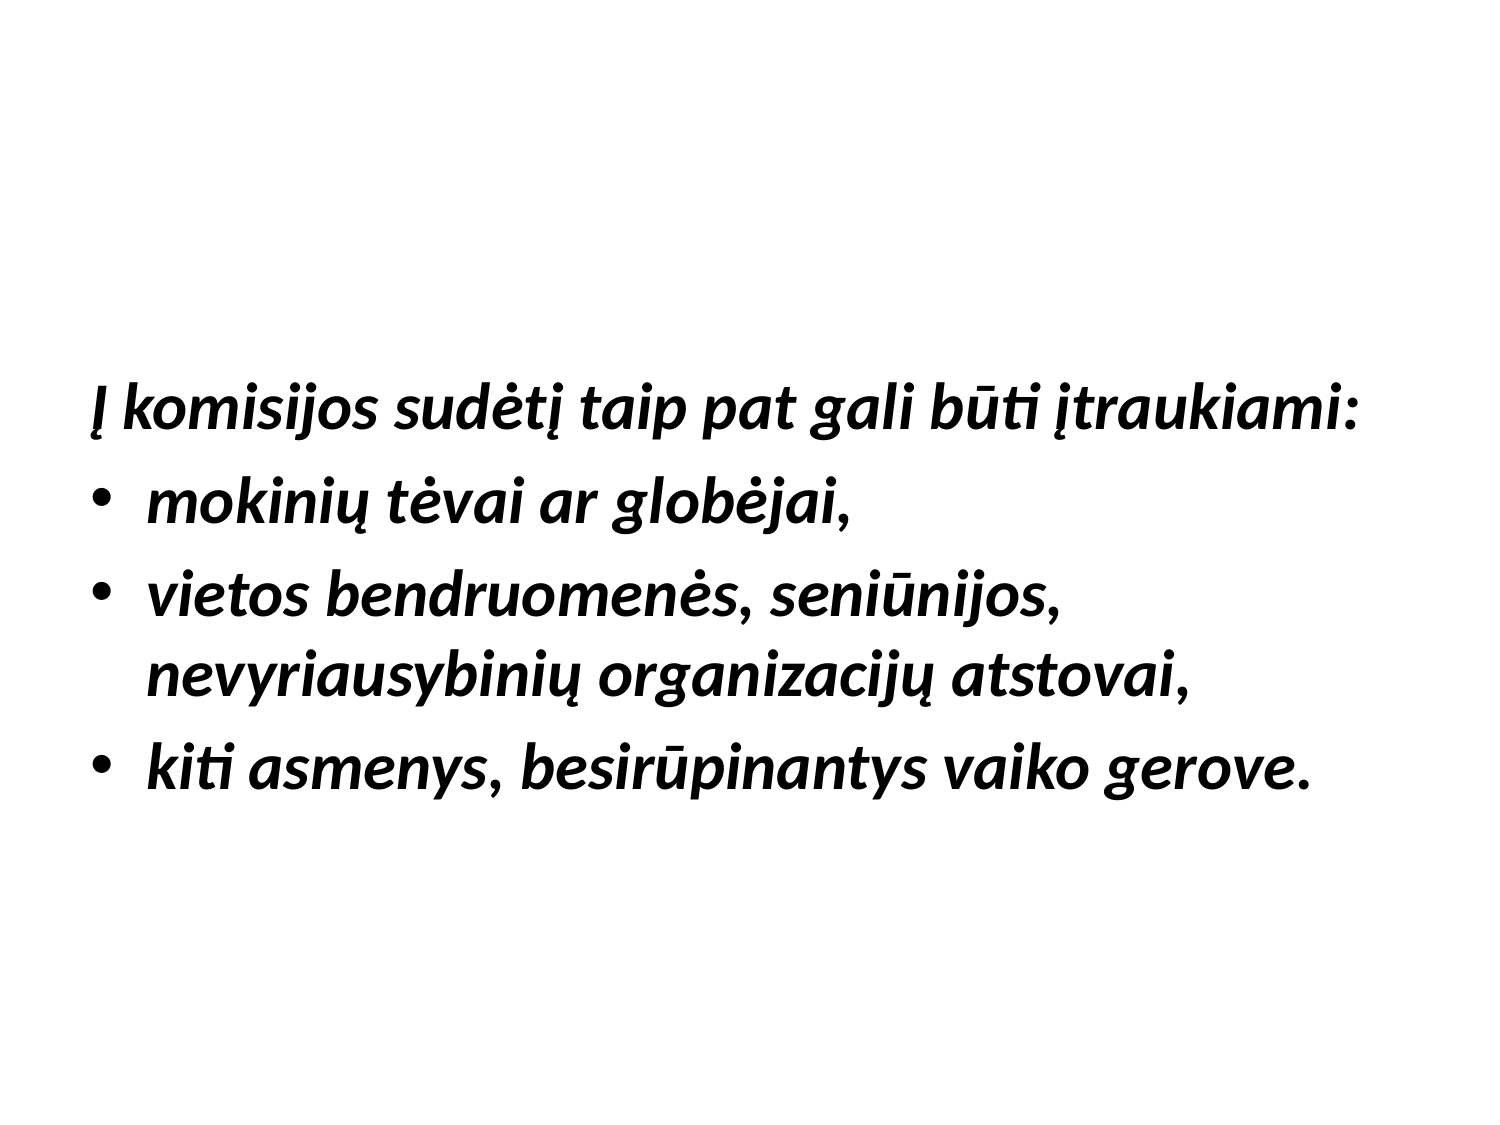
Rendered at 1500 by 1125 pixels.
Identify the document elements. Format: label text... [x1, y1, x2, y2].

list Į komisijos sudėtį taip pat gali būti įtraukiami: mokinių tėvai ar globėjai, vietos bendruomenės, seniūnijos, nevyriausybinių organizacijų atstovai, kiti asmenys, besirūpinantys vaiko gerove. [75, 262, 1425, 1005]
